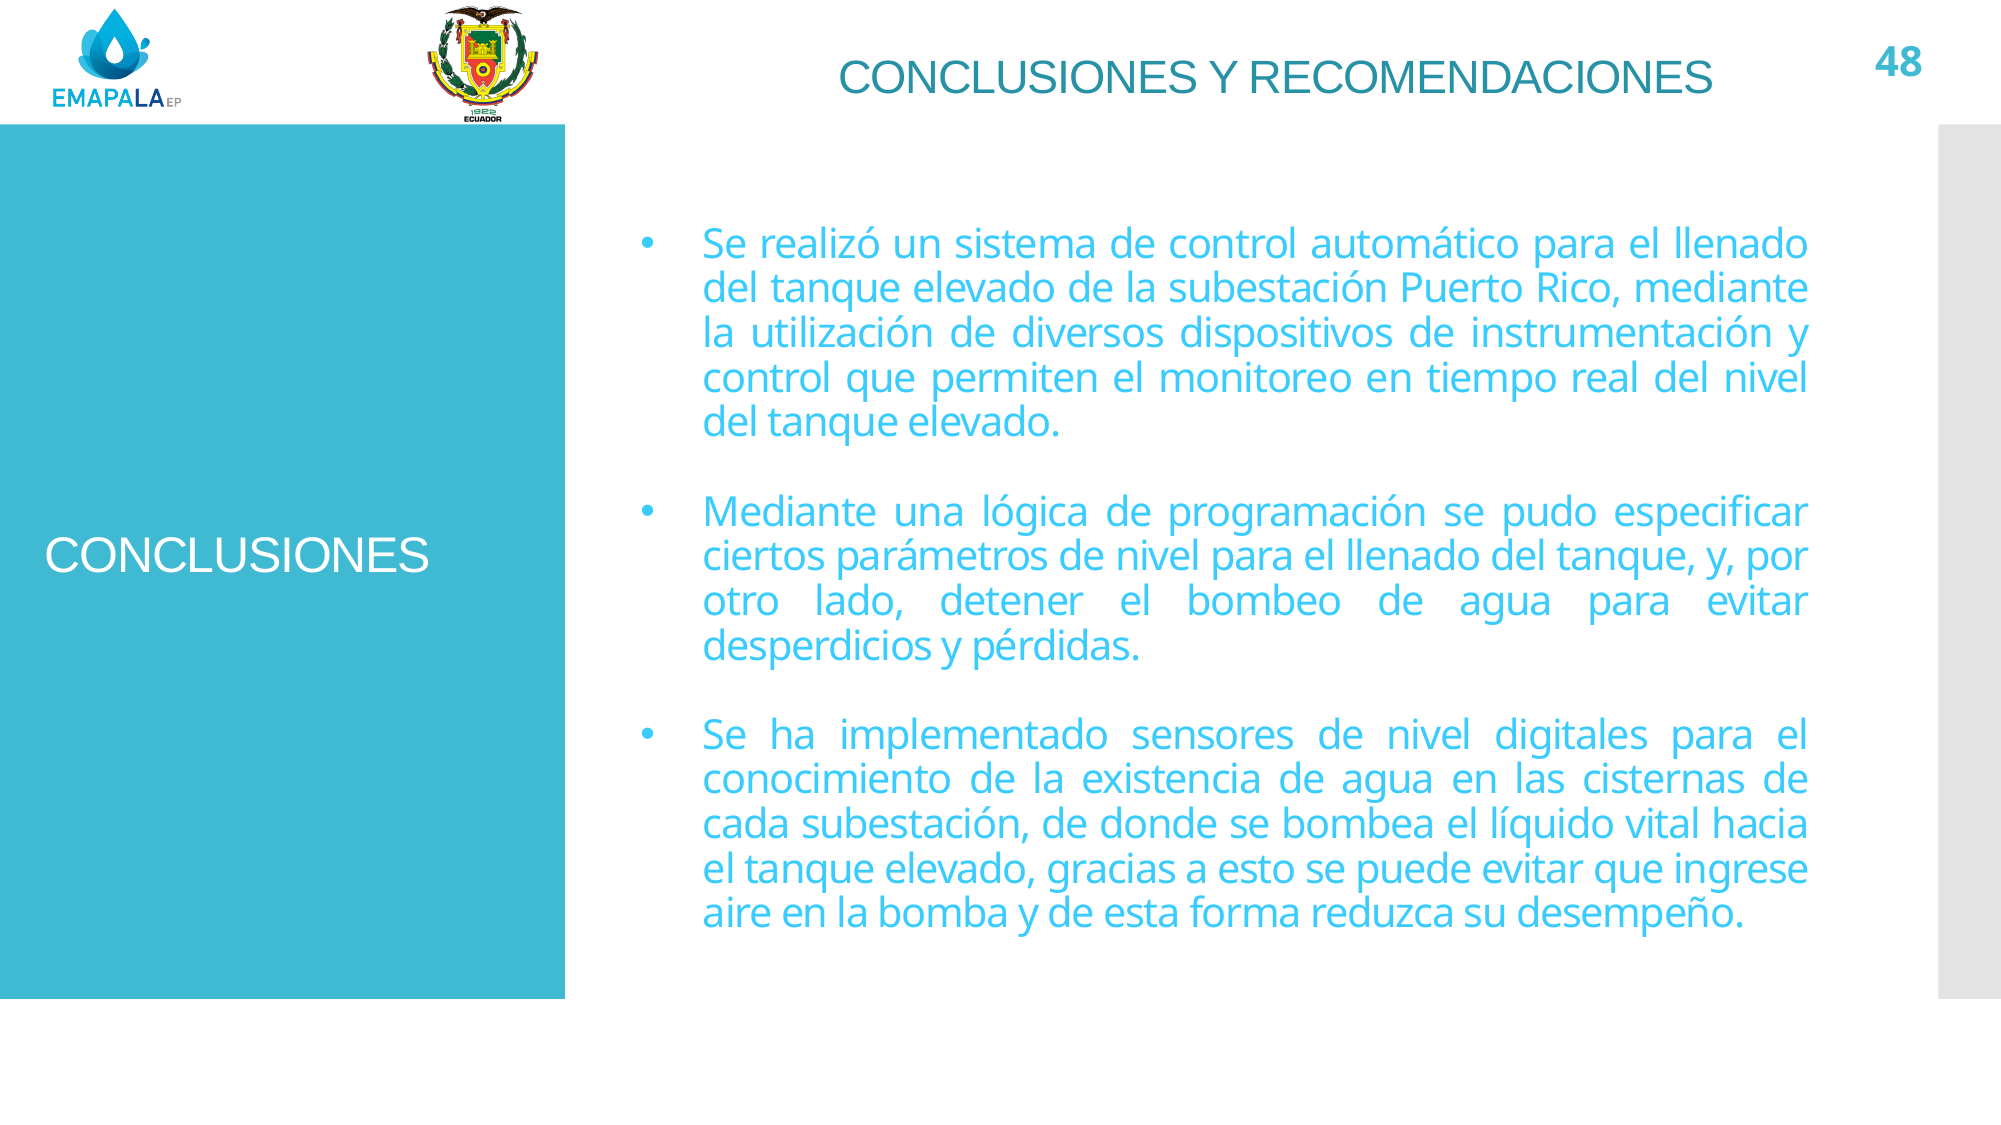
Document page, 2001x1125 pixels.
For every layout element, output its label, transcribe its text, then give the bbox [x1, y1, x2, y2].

title CONCLUSIONES [29, 178, 535, 934]
picture [417, 5, 547, 122]
slide_number 48 [1687, 33, 1939, 94]
text_box CONCLUSIONES Y RECOMENDACIONES [823, 34, 1771, 122]
picture [41, 0, 193, 117]
text_box [625, 140, 1863, 1001]
text_box Se realizó un sistema de control automático para el llenado del tanque elevado de la subestación Puerto Rico, mediante la utilización de diversos dispositivos de instrumentación y control que permiten el monitoreo en tiempo real del nivel del tanque elevado. Mediante una lógica de programación se pudo especificar ciertos parámetros de nivel para el llenado del tanque, y, por otro lado, detener el bombeo de agua para evitar desperdicios y pérdidas. Se ha implementado sensores de nivel digitales para el conocimiento de la existencia de agua en las cisternas de cada subestación, de donde se bombea el líquido vital hacia el tanque elevado, gracias a esto se puede evitar que ingrese aire en la bomba y de esta forma reduzca su desempeño. [625, 215, 1824, 955]
